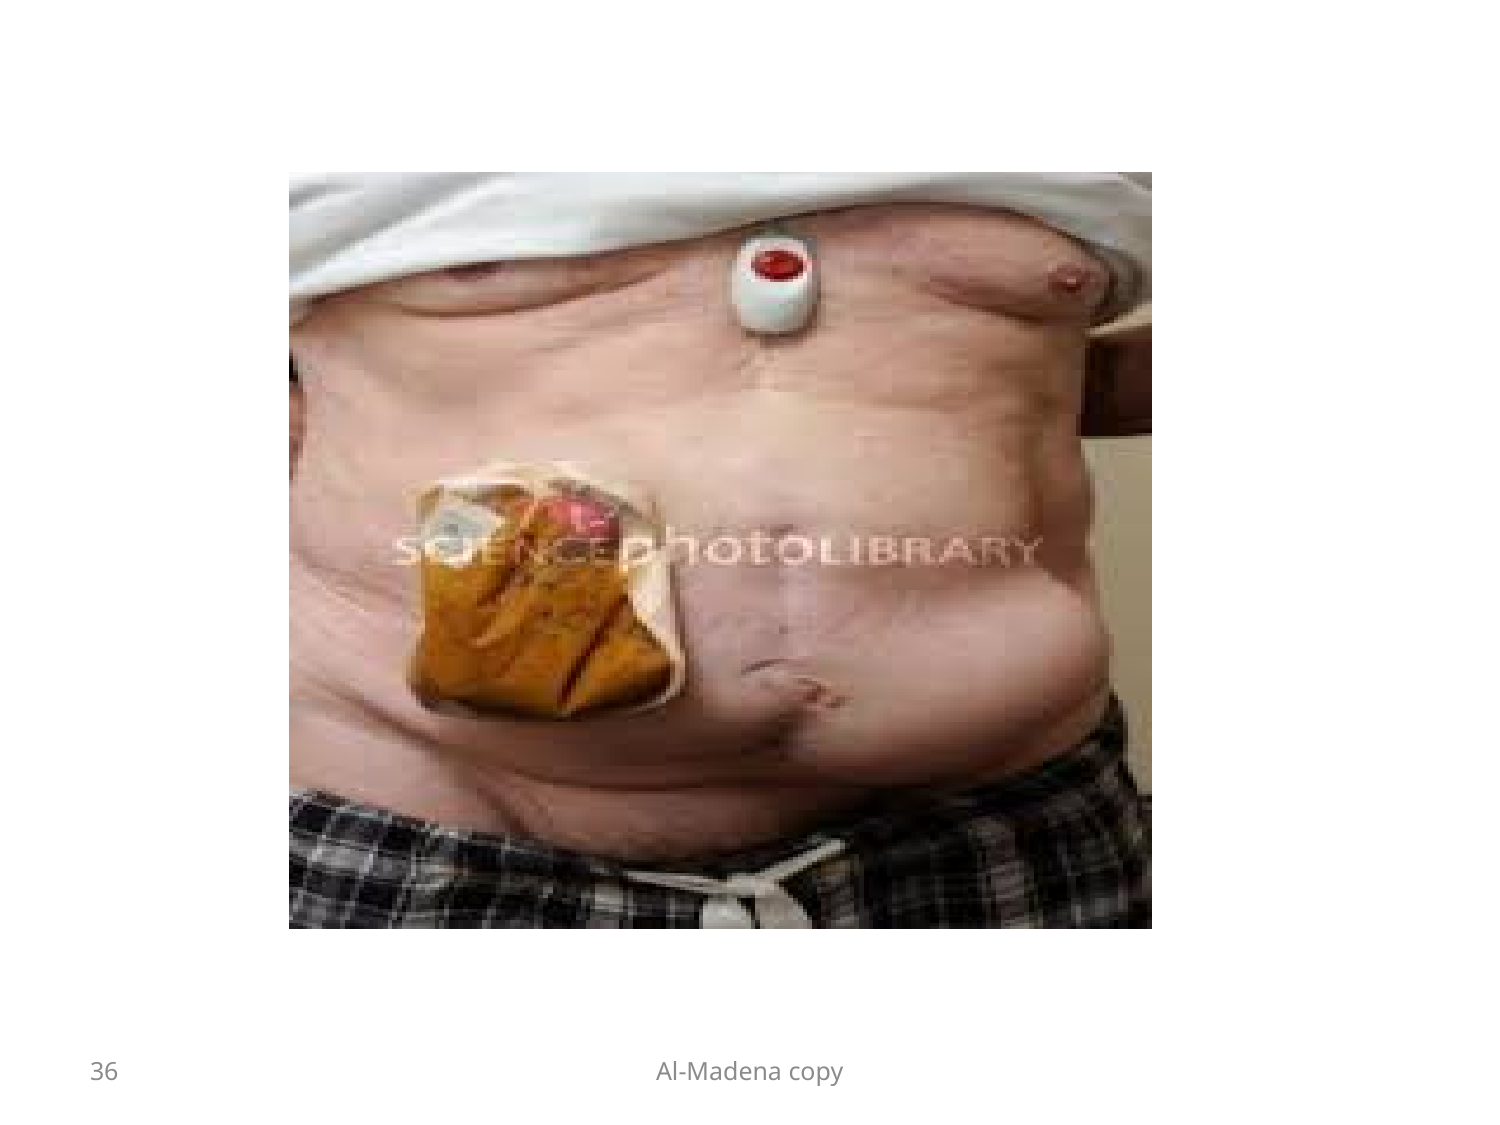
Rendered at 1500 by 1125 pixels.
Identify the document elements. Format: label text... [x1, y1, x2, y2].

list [288, 172, 1152, 929]
footer Al-Madena copy [512, 1042, 988, 1103]
slide_number 36 [75, 1042, 425, 1103]
